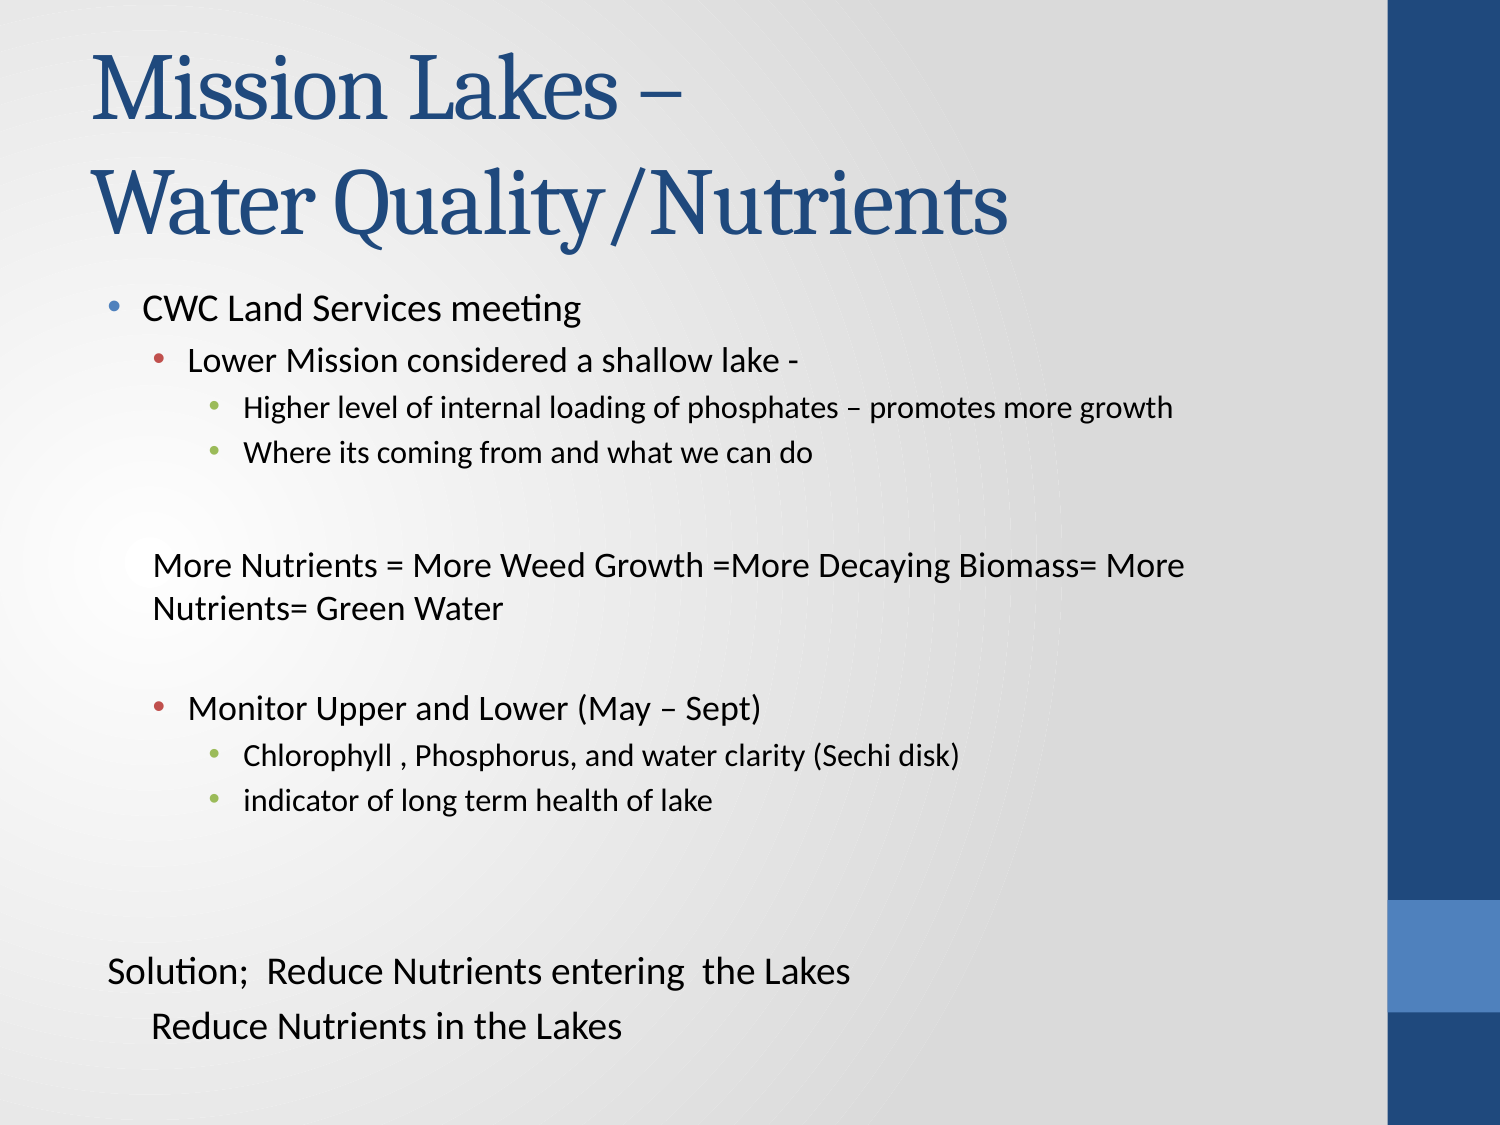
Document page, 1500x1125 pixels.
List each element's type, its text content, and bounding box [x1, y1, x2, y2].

title Mission Lakes – Water Quality/Nutrients [75, 45, 1325, 233]
list CWC Land Services meeting Lower Mission considered a shallow lake - Higher level of internal loading of phosphates – promotes more growth Where its coming from and what we can do More Nutrients = More Weed Growth =More Decaying Biomass= More Nutrients= Green Water Monitor Upper and Lower (May – Sept) Chlorophyll , Phosphorus, and water clarity (Sechi disk) indicator of long term health of lake Solution; Reduce Nutrients entering the Lakes Reduce Nutrients in the Lakes [75, 275, 1325, 1063]
